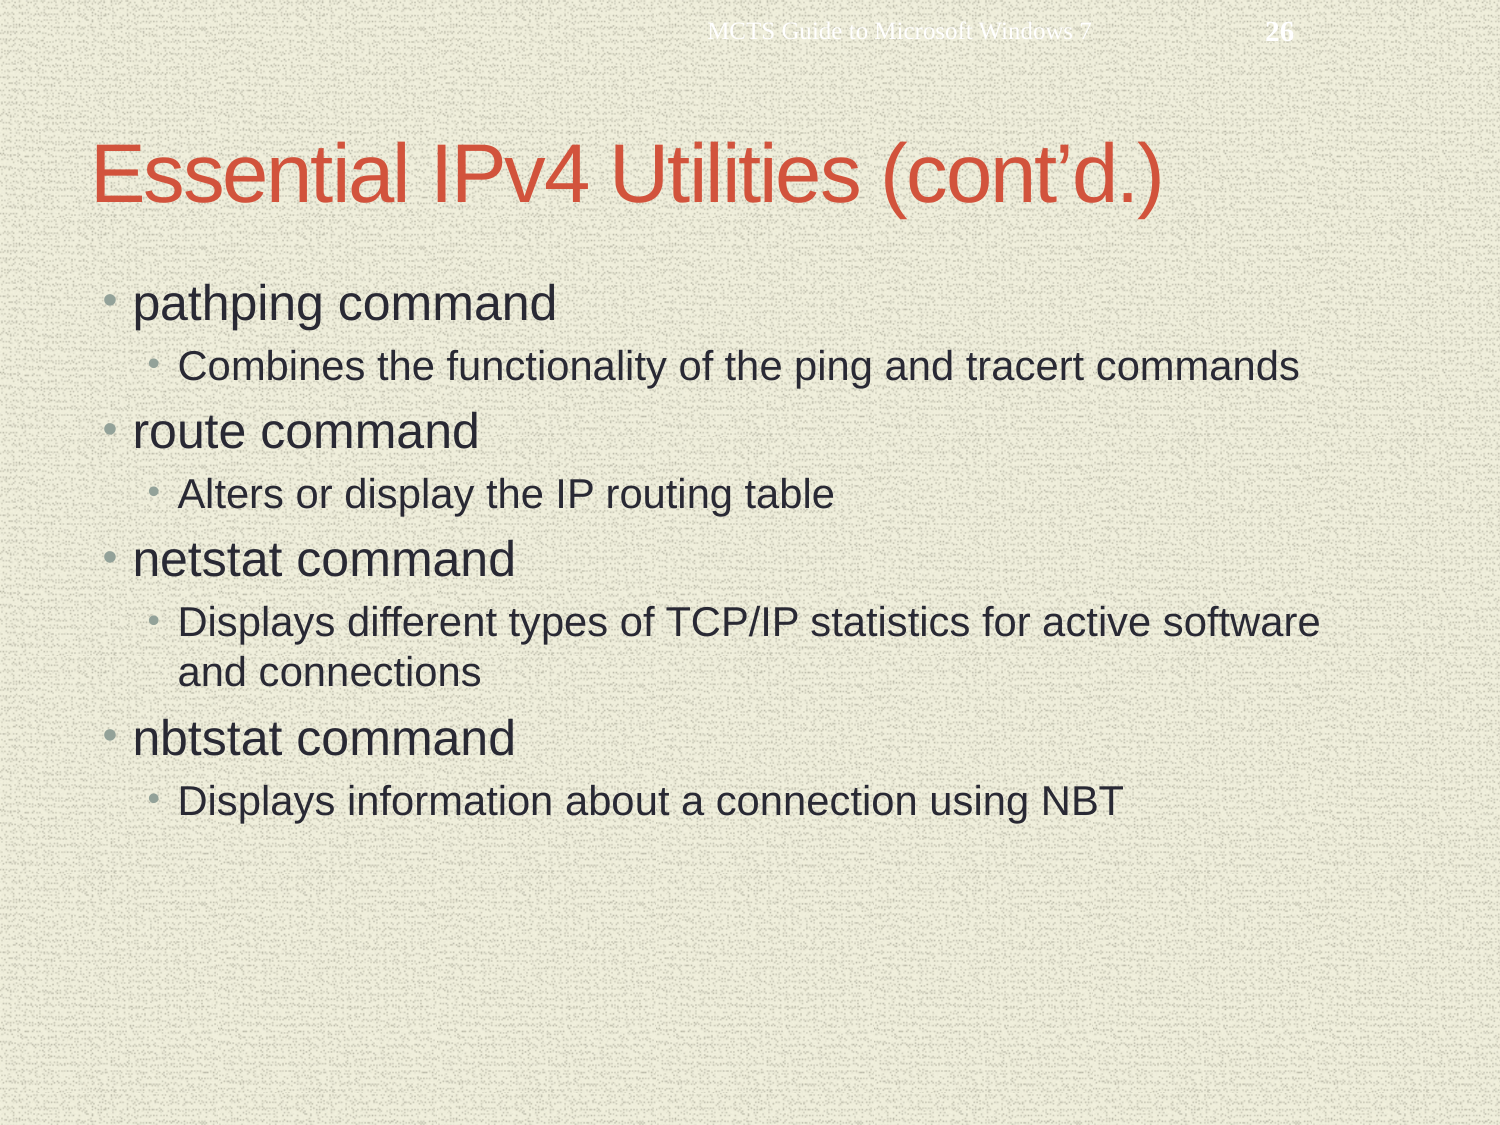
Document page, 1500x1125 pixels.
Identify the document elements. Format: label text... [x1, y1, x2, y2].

list pathping command Combines the functionality of the ping and tracert commands route command Alters or display the IP routing table netstat command Displays different types of TCP/IP statistics for active software and connections nbtstat command Displays information about a connection using NBT [87, 262, 1413, 1013]
footer MCTS Guide to Microsoft Windows 7 [562, 3, 1238, 57]
slide_number 26 [1250, 3, 1425, 57]
title Essential IPv4 Utilities (cont’d.) [75, 87, 1425, 250]
